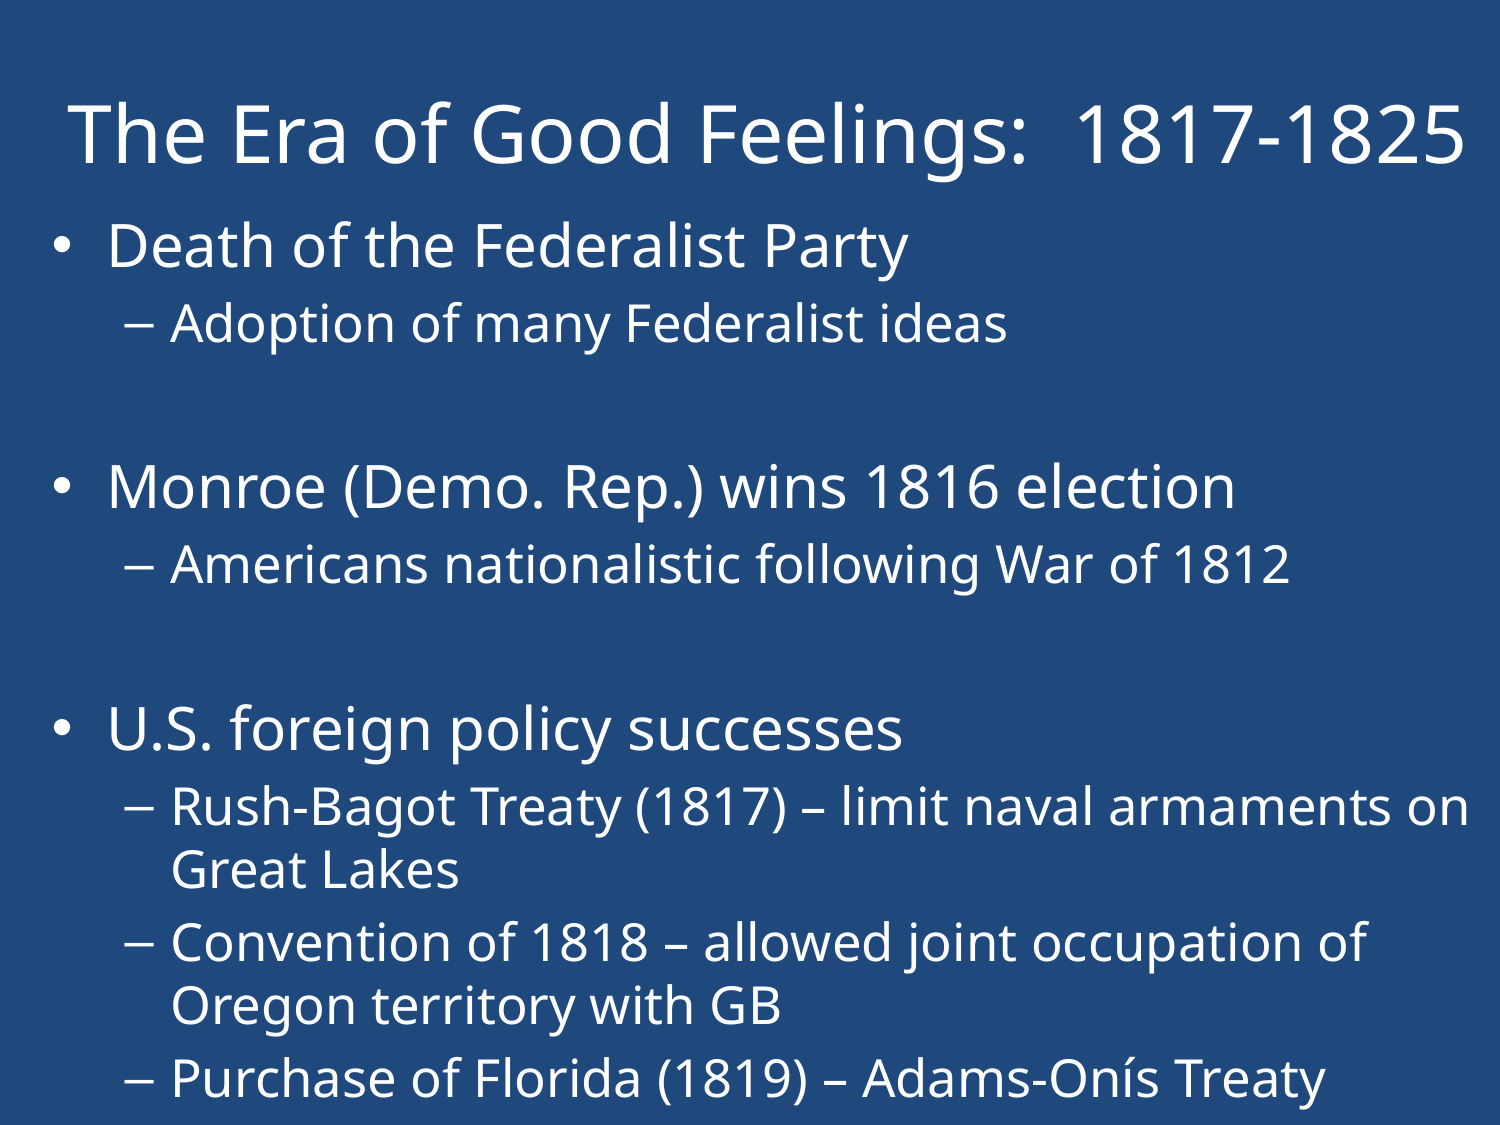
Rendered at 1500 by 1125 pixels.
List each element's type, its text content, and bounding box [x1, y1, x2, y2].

title The Era of Good Feelings: 1817-1825 [37, 37, 1500, 200]
list Death of the Federalist Party Adoption of many Federalist ideas Monroe (Demo. Rep.) wins 1816 election Americans nationalistic following War of 1812 U.S. foreign policy successes Rush-Bagot Treaty (1817) – limit naval armaments on Great Lakes Convention of 1818 – allowed joint occupation of Oregon territory with GB Purchase of Florida (1819) – Adams-Onís Treaty [36, 200, 1500, 1125]
